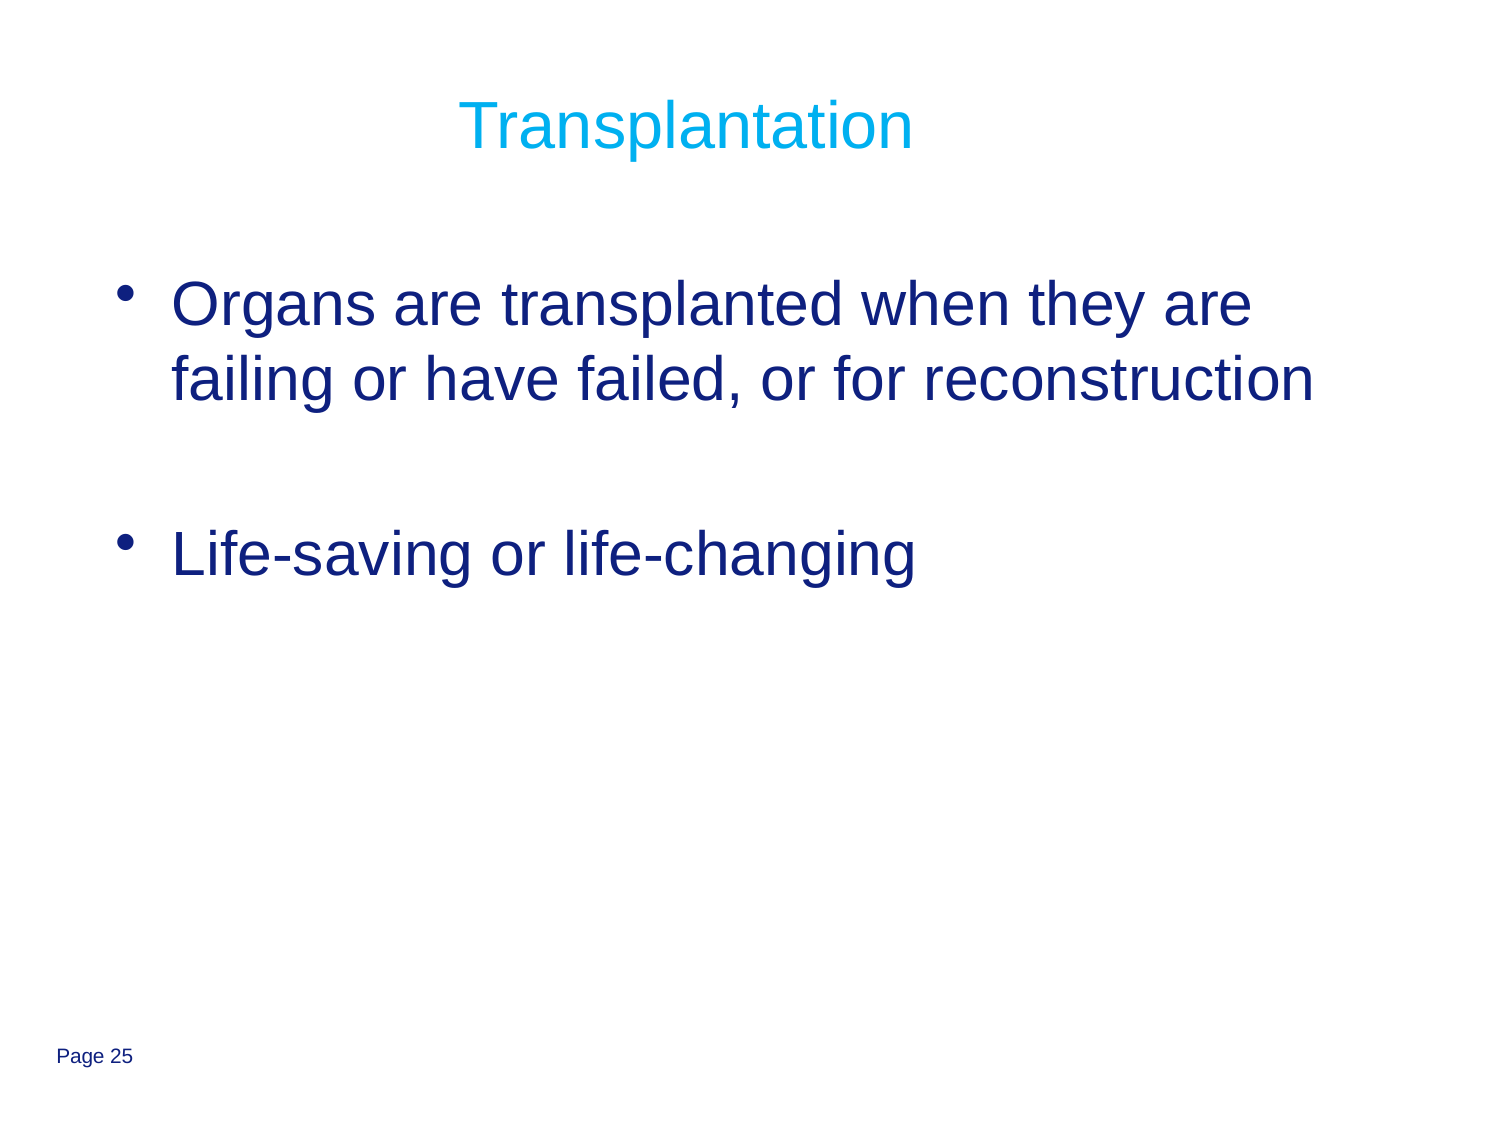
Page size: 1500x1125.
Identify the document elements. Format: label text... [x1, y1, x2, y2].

slide_number Page 25 [40, 1034, 392, 1114]
title Transplantation [48, 27, 1325, 216]
list Organs are transplanted when they are failing or have failed, or for reconstruction Life-saving or life-changing [100, 255, 1376, 931]
